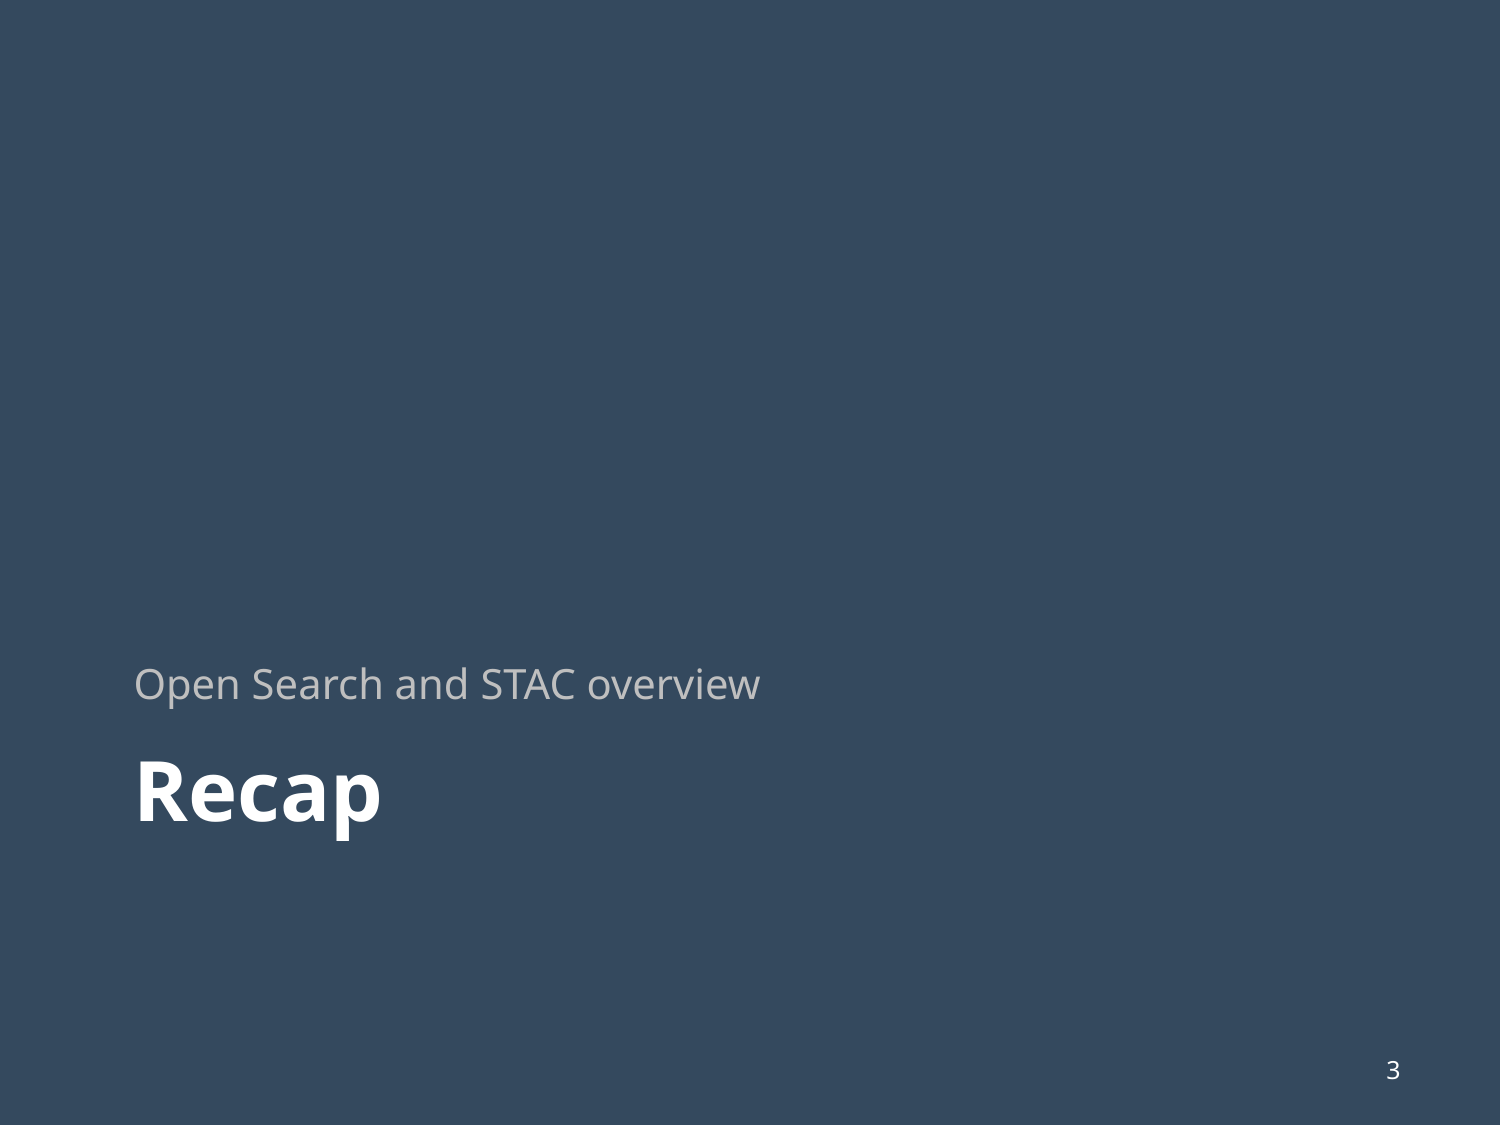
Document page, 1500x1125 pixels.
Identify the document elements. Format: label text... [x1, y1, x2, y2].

list Open Search and STAC overview [118, 476, 1394, 723]
title Recap [118, 723, 1394, 947]
